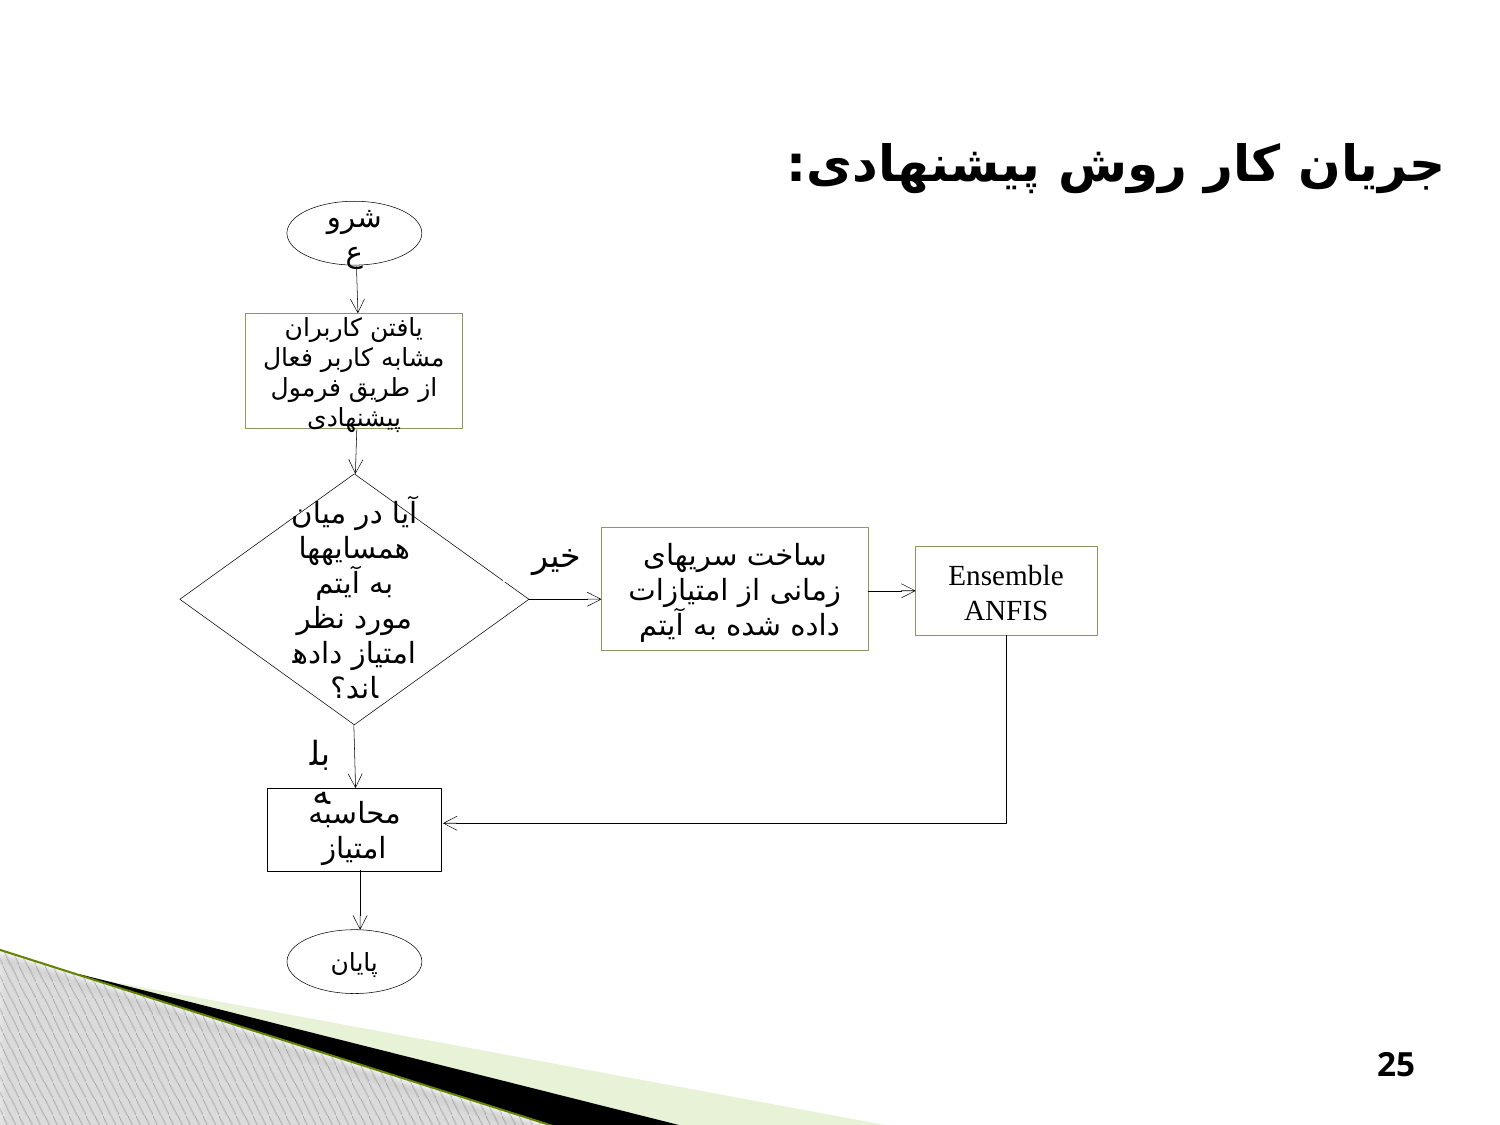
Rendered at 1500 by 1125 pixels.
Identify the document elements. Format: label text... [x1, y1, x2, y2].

text_box ساخت سری­های زمانی از امتیازات داده شده به آیتم [597, 522, 624, 654]
text_box یافتن کاربران مشابه کاربر فعال از طریق فرمول پیشنهادی [241, 309, 467, 433]
text_box جریان کار روش پیشنهادی: [772, 124, 1461, 199]
text_box خیر [503, 526, 596, 582]
text_box Ensemble ANFIS [911, 542, 1101, 640]
text_box پایان [282, 925, 427, 999]
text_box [630, 447, 819, 1012]
text_box ساخت سری­های زمانی از امتیازات داده شده به آیتم [824, 522, 873, 654]
text_box محاسبه امتیاز [263, 783, 446, 875]
slide_number 25 [1352, 1046, 1440, 1096]
text_box آیا در میان همسایه­ها به آیتم مورد نظر امتیاز داده­اند؟ [175, 472, 534, 729]
text_box شروع [282, 196, 427, 270]
text_box بله [286, 724, 346, 775]
